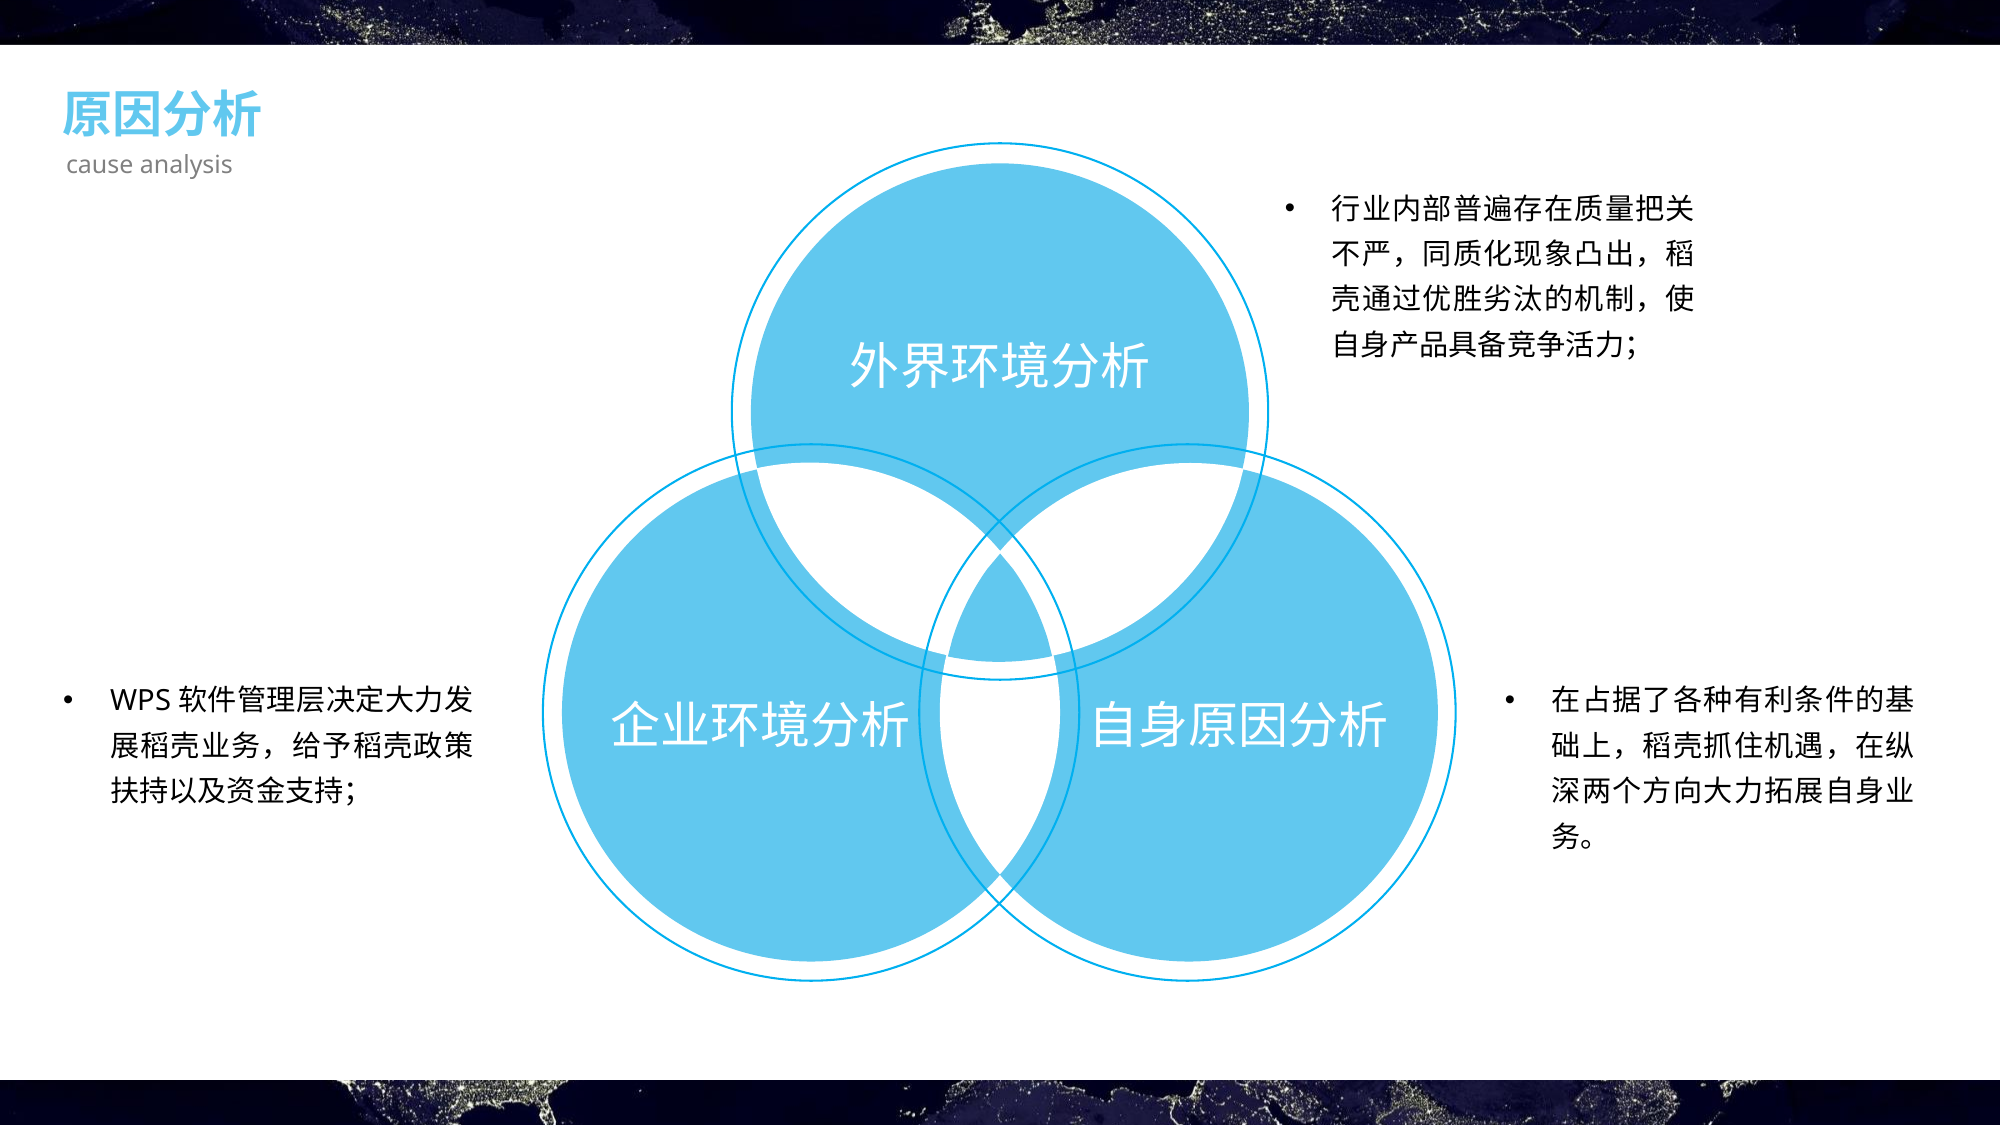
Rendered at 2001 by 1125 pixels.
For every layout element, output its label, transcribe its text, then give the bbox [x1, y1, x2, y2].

text_box WPS软件管理层决定大力发展稻壳业务，给予稻壳政策扶持以及资金支持； [48, 663, 489, 815]
text_box 原因分析 [48, 74, 530, 150]
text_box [542, 143, 1456, 981]
text_box 行业内部普遍存在质量把关不严，同质化现象凸出，稻壳通过优胜劣汰的机制，使自身产品具备竞争活力； [1456, 172, 1710, 369]
picture [0, 0, 2000, 44]
text_box cause analysis [51, 140, 249, 186]
picture [0, 1080, 2000, 1125]
text_box 在占据了各种有利条件的基础上，稻壳抓住机遇，在纵深两个方向大力拓展自身业务。 [1489, 663, 1930, 861]
